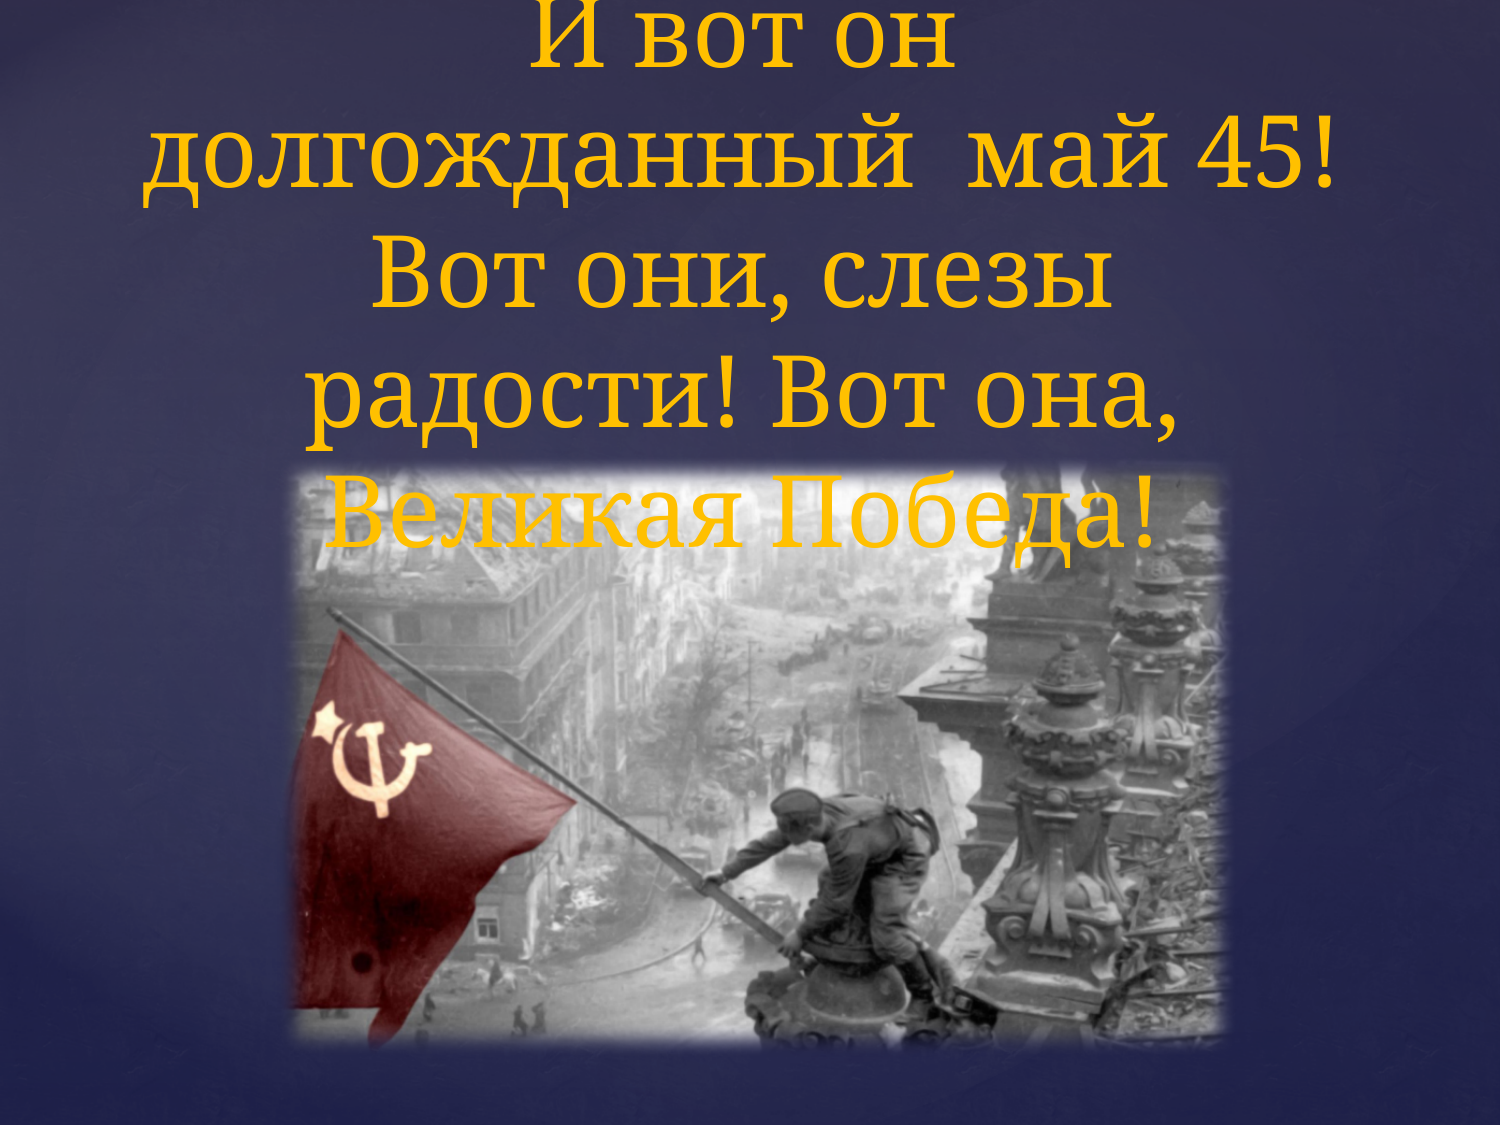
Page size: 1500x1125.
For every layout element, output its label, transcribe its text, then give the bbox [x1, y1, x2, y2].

title И вот он долгожданный май 45! Вот они, слезы радости! Вот она, Великая Победа! [123, 184, 1362, 646]
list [276, 455, 1238, 1057]
